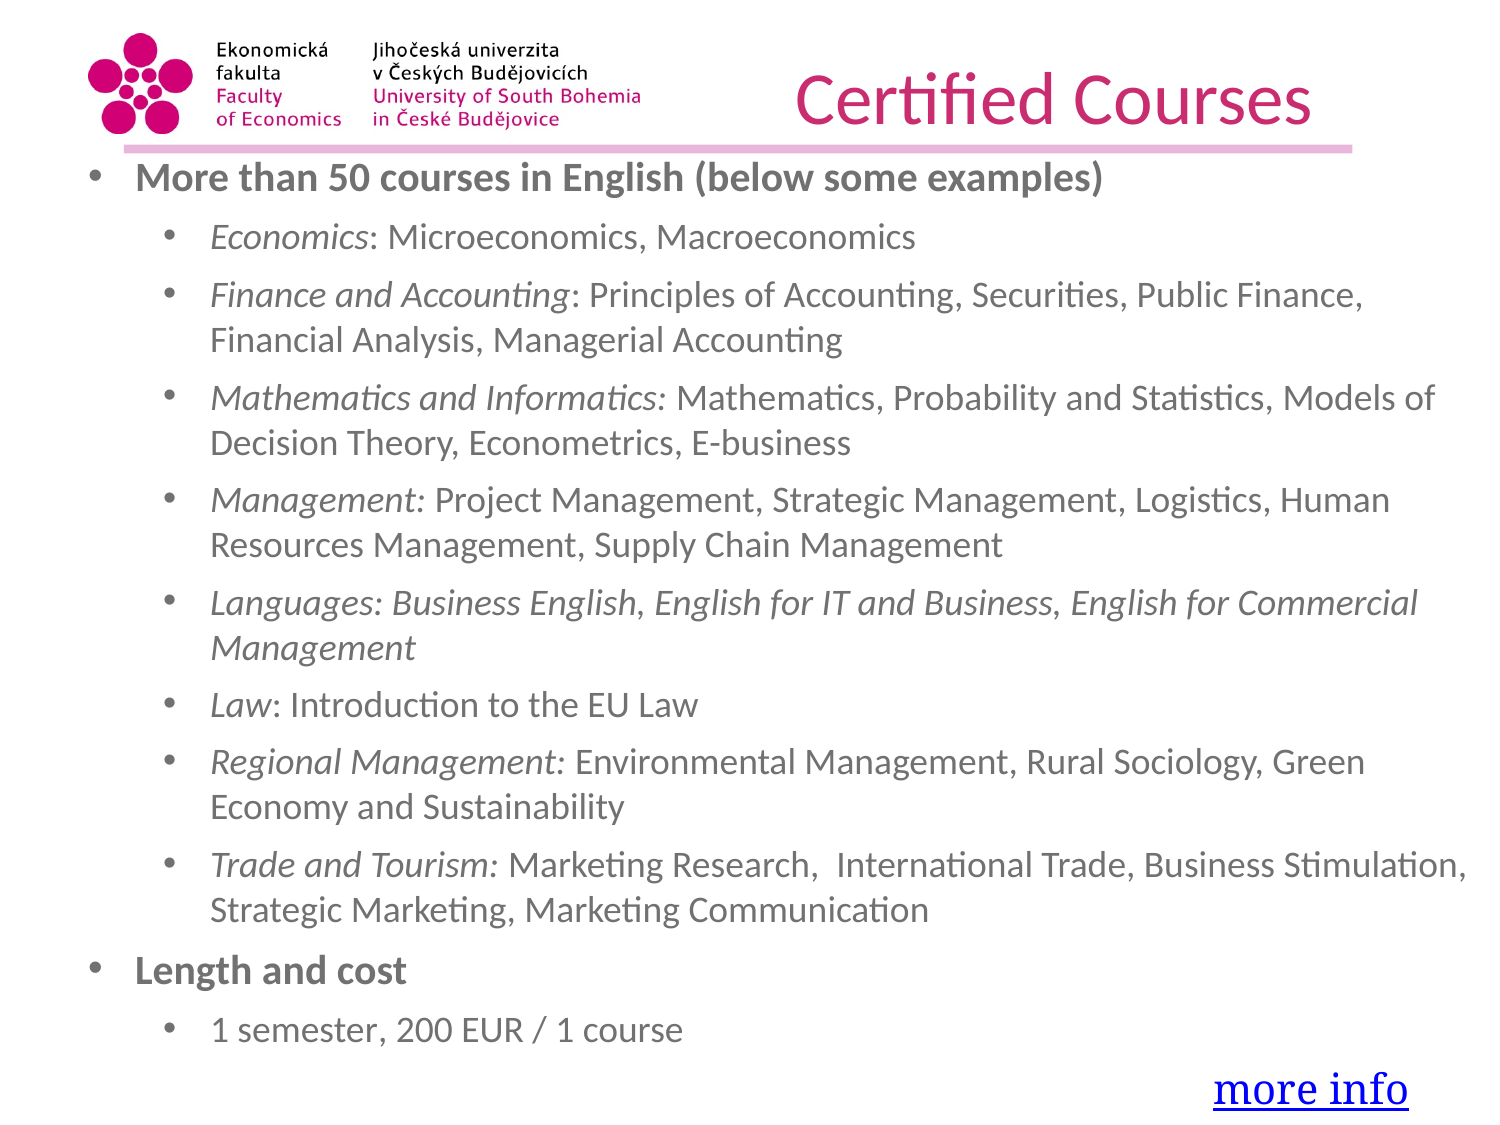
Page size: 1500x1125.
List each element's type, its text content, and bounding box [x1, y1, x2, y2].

text_box Certified Courses [645, 63, 1329, 125]
text_box More than 50 courses in English (below some examples) Economics: Microeconomics, Macroeconomics Finance and Accounting: Principles of Accounting, Securities, Public Finance, Financial Analysis, Managerial Accounting Mathematics and Informatics: Mathematics, Probability and Statistics, Models of Decision Theory, Econometrics, E-business Management: Project Management, Strategic Management, Logistics, Human Resources Management, Supply Chain Management Languages: Business English, English for IT and Business, English for Commercial Management Law: Introduction to the EU Law Regional Management: Environmental Management, Rural Sociology, Green Economy and Sustainability Trade and Tourism: Marketing Research, International Trade, Business Stimulation, Strategic Marketing, Marketing Communication Length and cost 1 semester, 200 EUR / 1 course more info [73, 142, 1484, 1125]
picture [88, 32, 641, 134]
